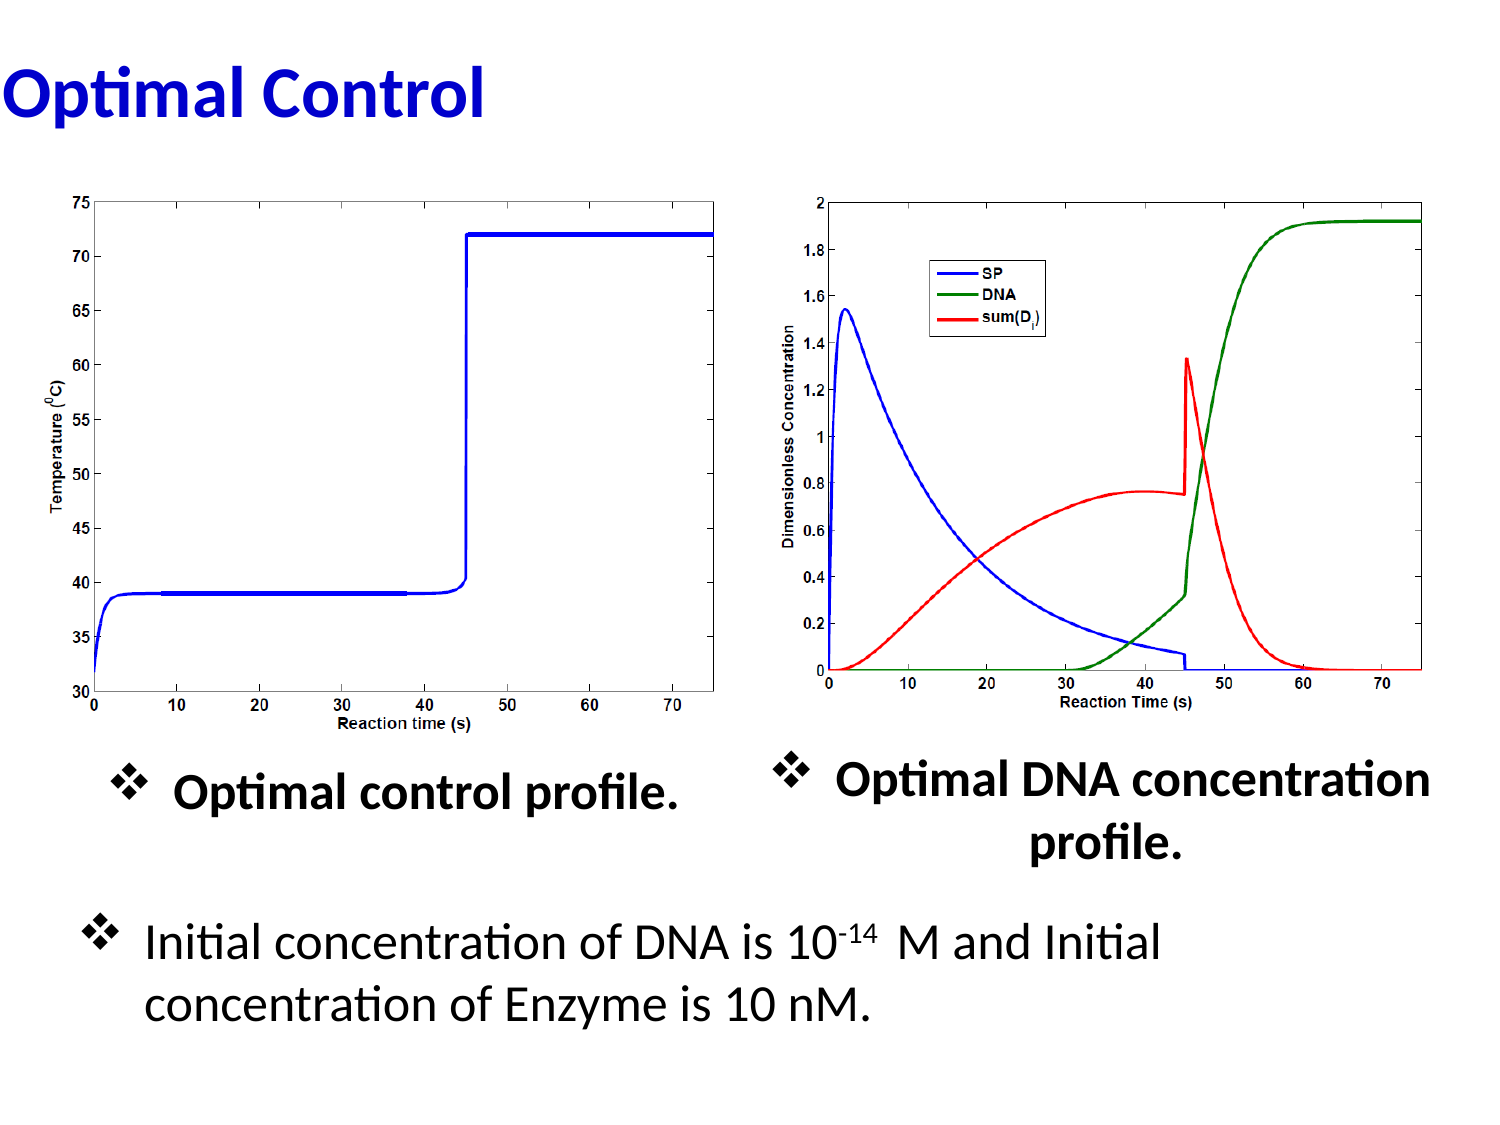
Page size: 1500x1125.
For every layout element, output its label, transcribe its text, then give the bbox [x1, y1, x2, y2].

text_box Optimal Control [0, 37, 1425, 140]
text_box Initial concentration of DNA is 10-14 M and Initial concentration of Enzyme is 10 nM. [62, 837, 1450, 1040]
text_box Optimal DNA concentration profile. [753, 737, 1447, 878]
picture [774, 187, 1430, 713]
text_box Optimal control profile. [91, 749, 695, 828]
picture [37, 187, 719, 735]
